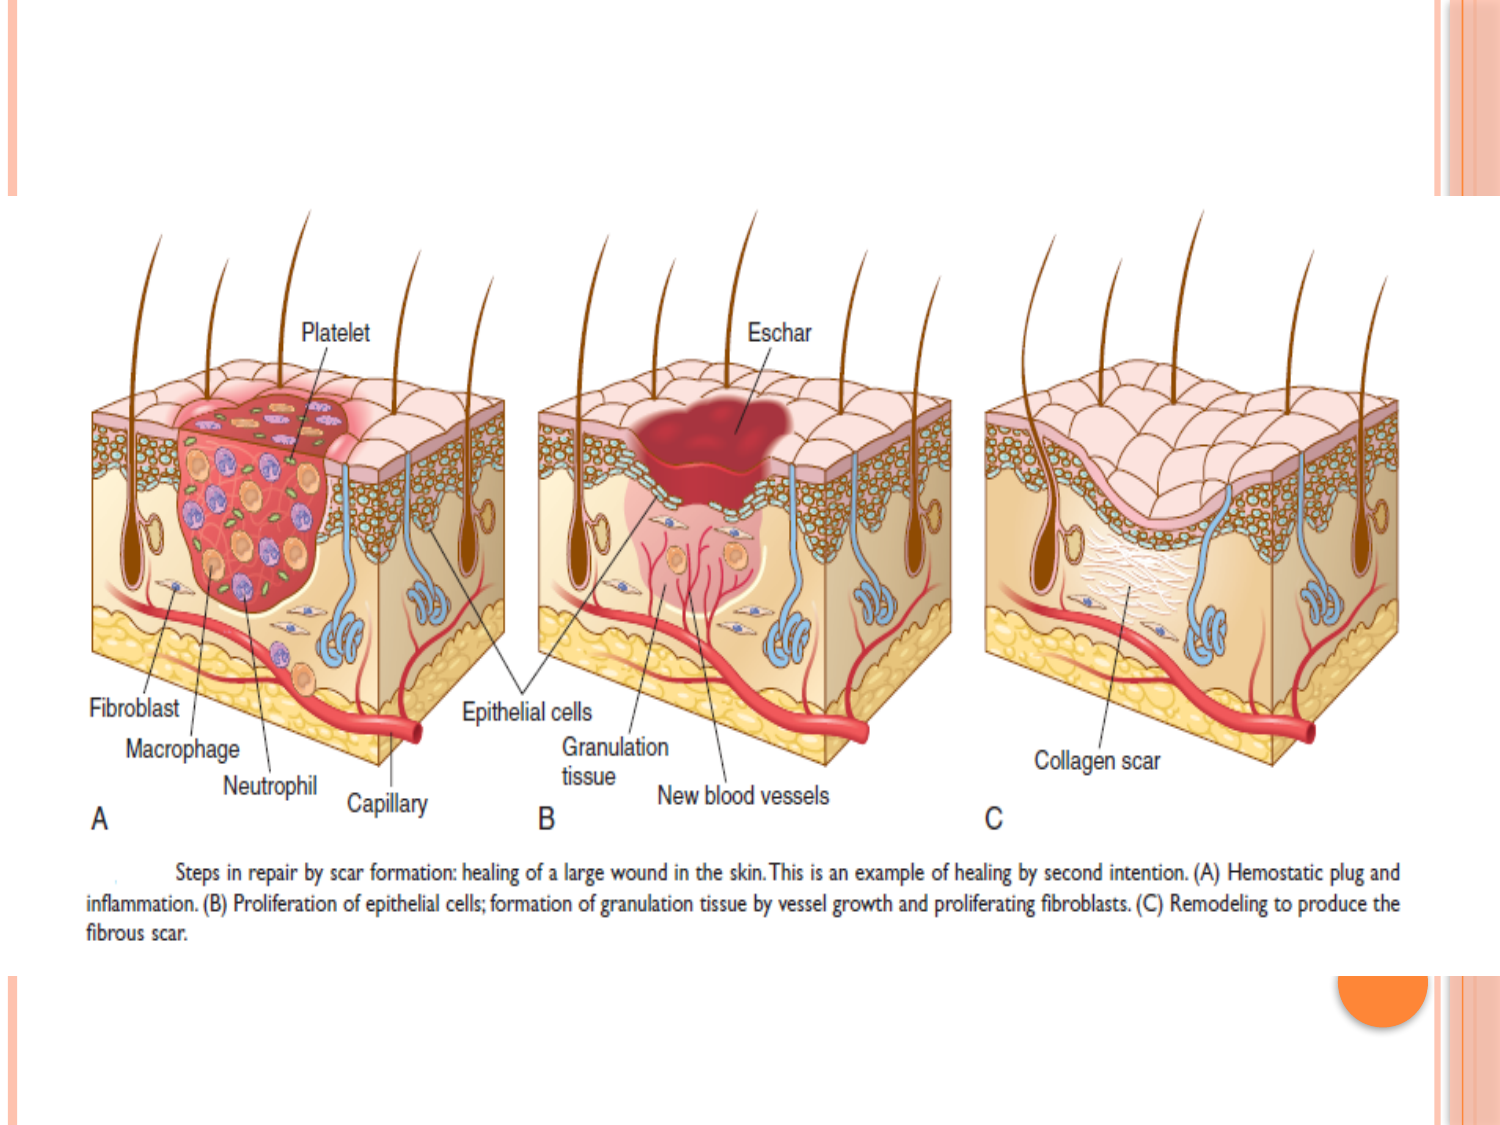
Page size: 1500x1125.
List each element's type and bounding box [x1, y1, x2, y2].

picture [7, 195, 1500, 977]
